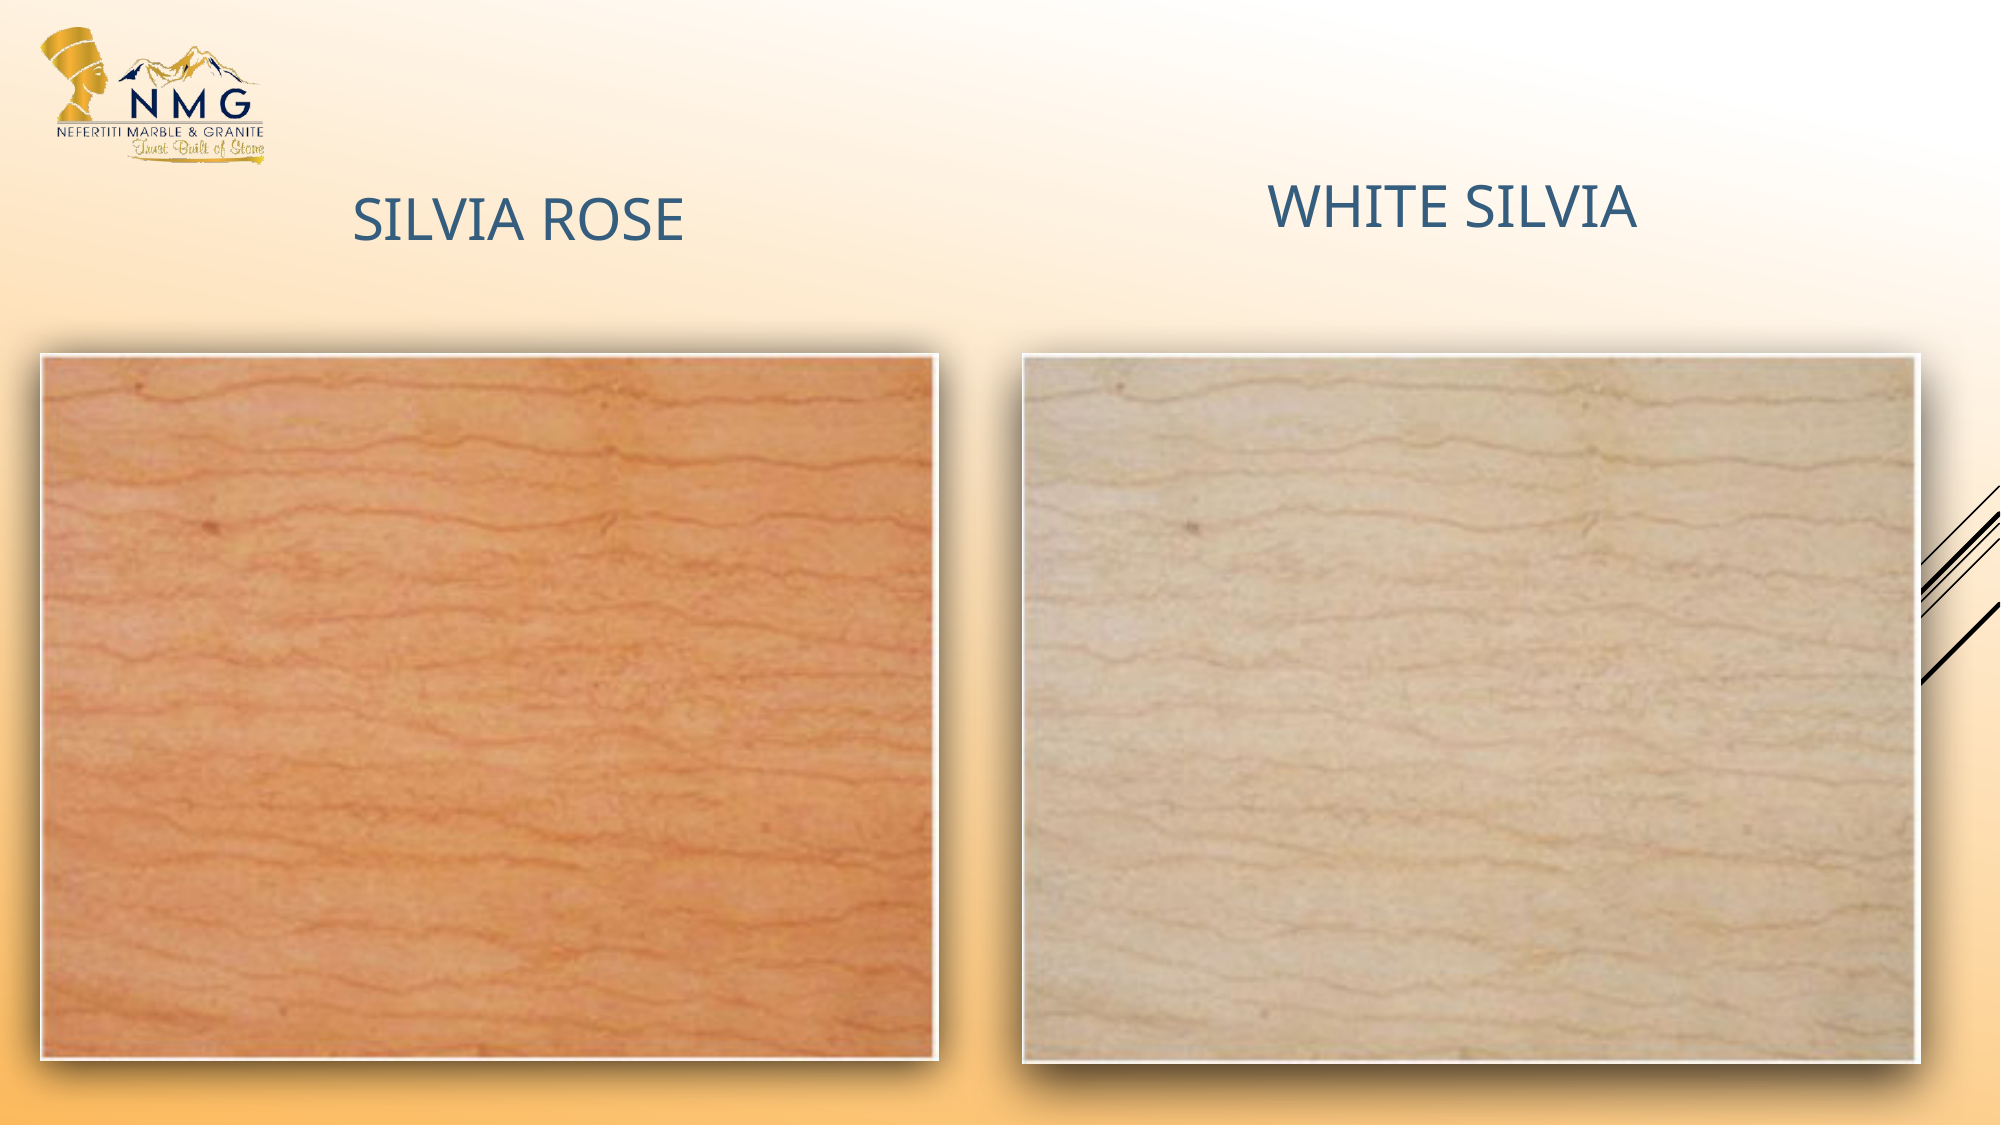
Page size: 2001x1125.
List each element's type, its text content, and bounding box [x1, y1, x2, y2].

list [1021, 353, 1921, 1065]
list White SILVIA [1070, 140, 1836, 331]
picture [40, 27, 268, 165]
list SILVIA ROSE [138, 168, 901, 325]
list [40, 353, 940, 1061]
